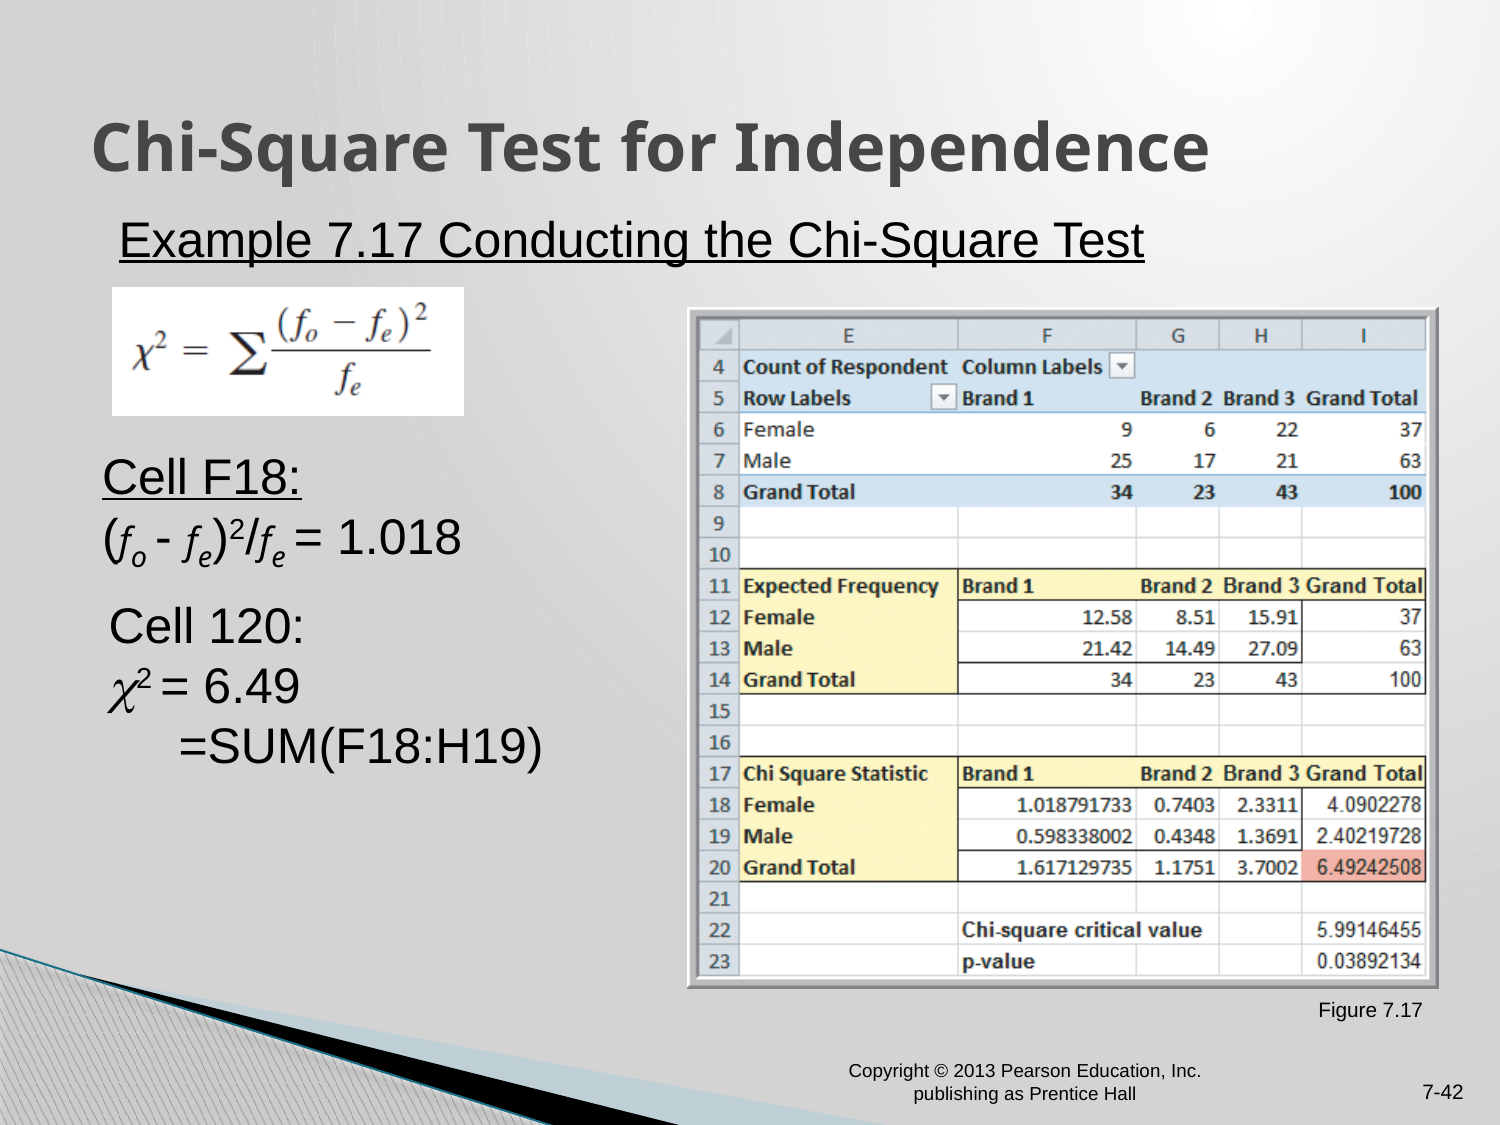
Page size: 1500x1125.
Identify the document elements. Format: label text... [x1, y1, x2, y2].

title Chi-Square Test for Independence [76, 51, 1427, 239]
text_box Cell F18: (fo - fe)2/fe = 1.018 [87, 437, 478, 581]
picture [112, 287, 465, 416]
text_box Figure 7.17 [1303, 999, 1439, 1029]
text_box Cell 120: 2 = 6.49 =SUM(F18:H19) [93, 585, 559, 781]
text_box Example 7.17 Conducting the Chi-Square Test [103, 199, 1161, 275]
footer Copyright © 2013 Pearson Education, Inc. publishing as Prentice Hall [812, 1051, 1238, 1112]
picture [687, 307, 1440, 990]
slide_number 7-42 [1362, 1051, 1479, 1112]
